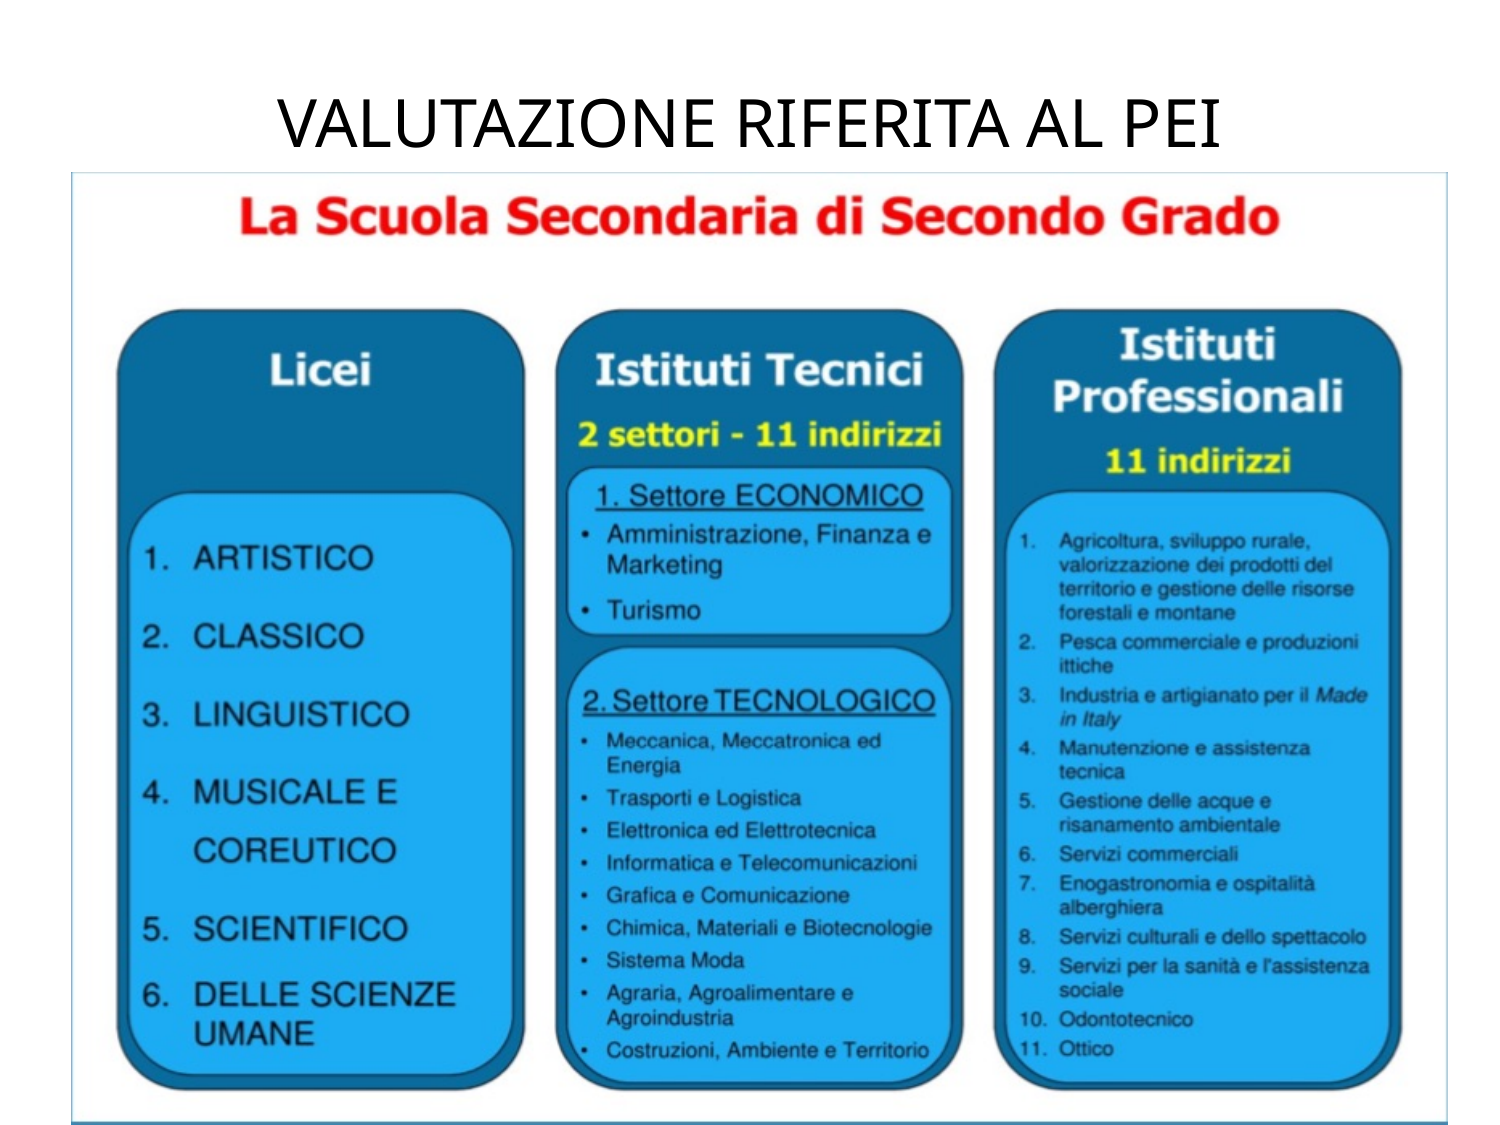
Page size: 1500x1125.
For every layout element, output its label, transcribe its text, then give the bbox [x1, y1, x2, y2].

title VALUTAZIONE RIFERITA AL PEI [112, 0, 1388, 171]
picture [71, 172, 1448, 1125]
